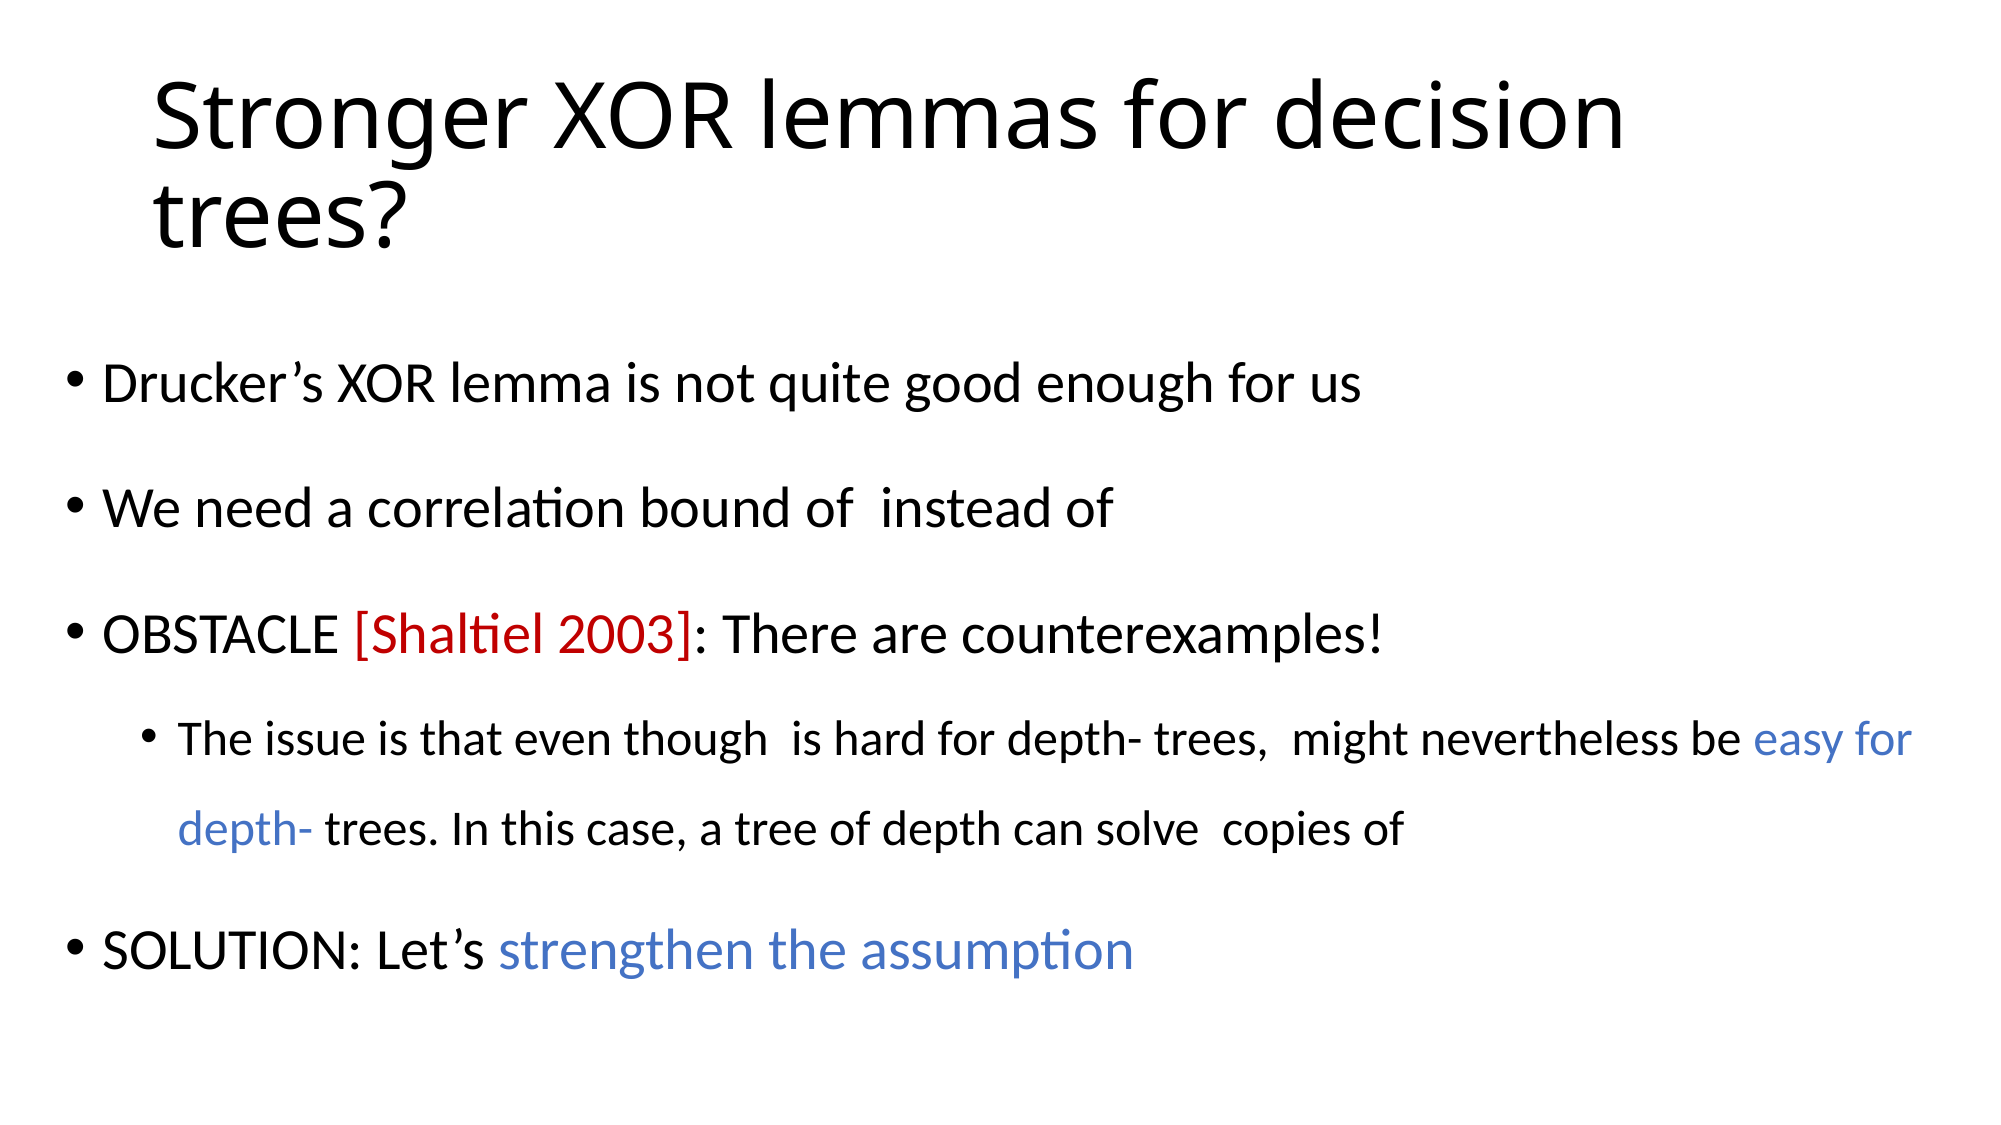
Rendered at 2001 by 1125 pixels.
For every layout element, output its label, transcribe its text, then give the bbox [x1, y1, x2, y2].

title Stronger XOR lemmas for decision trees? [137, 59, 1863, 278]
